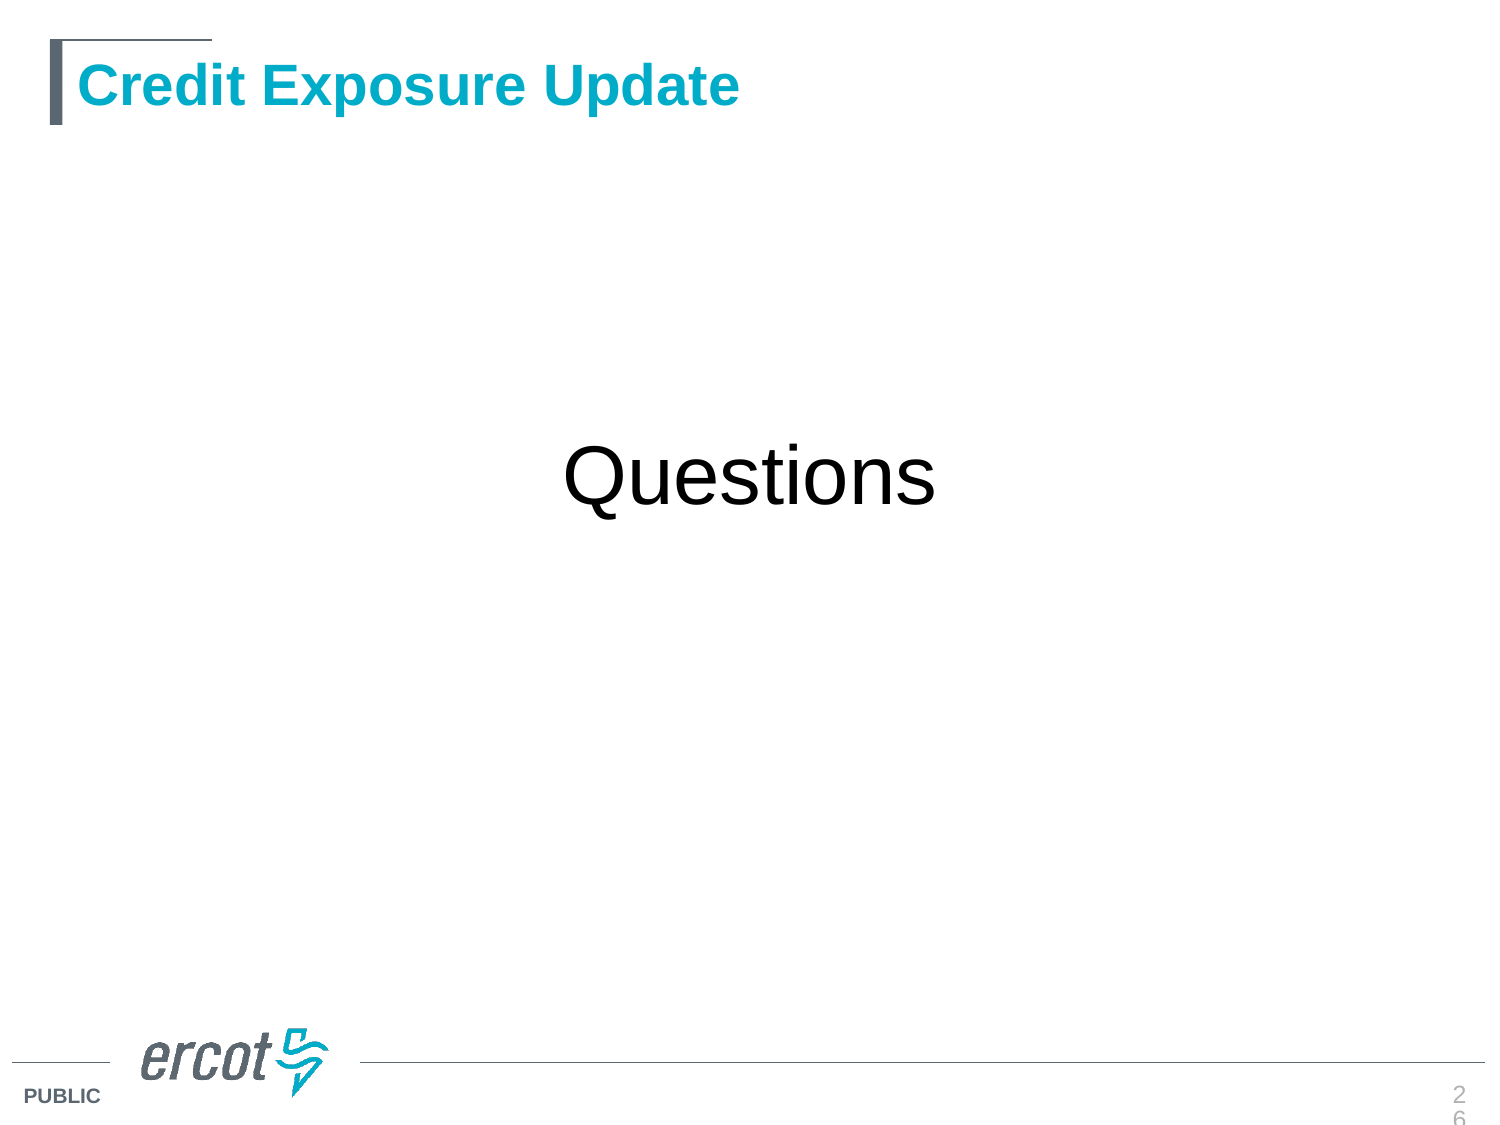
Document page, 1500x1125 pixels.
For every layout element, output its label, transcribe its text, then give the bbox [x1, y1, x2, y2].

title Credit Exposure Update [62, 39, 1438, 138]
picture [137, 1024, 332, 1100]
slide_number 26 [1437, 1076, 1475, 1112]
list Questions [50, 262, 1450, 972]
